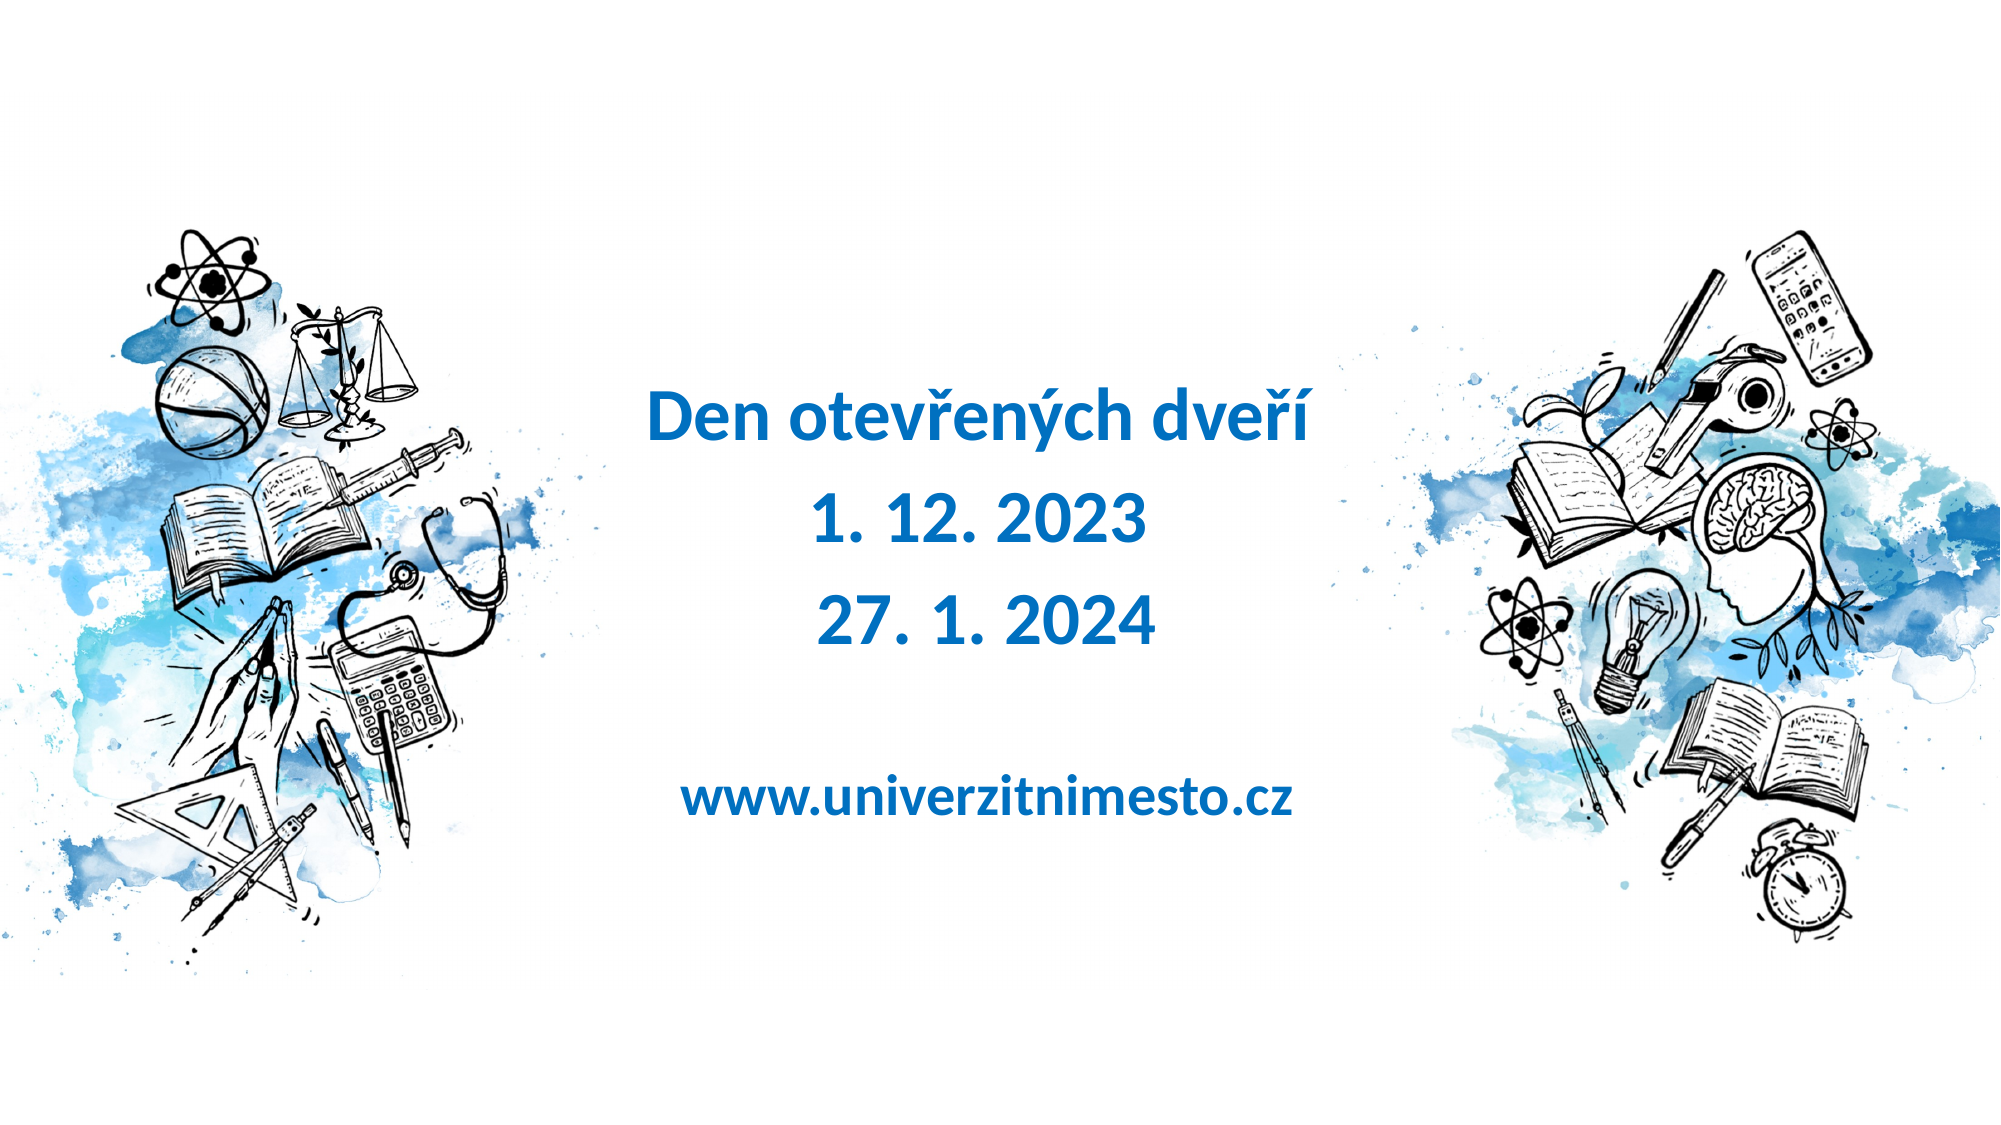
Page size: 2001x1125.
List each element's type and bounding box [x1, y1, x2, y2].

picture [0, 92, 2000, 990]
